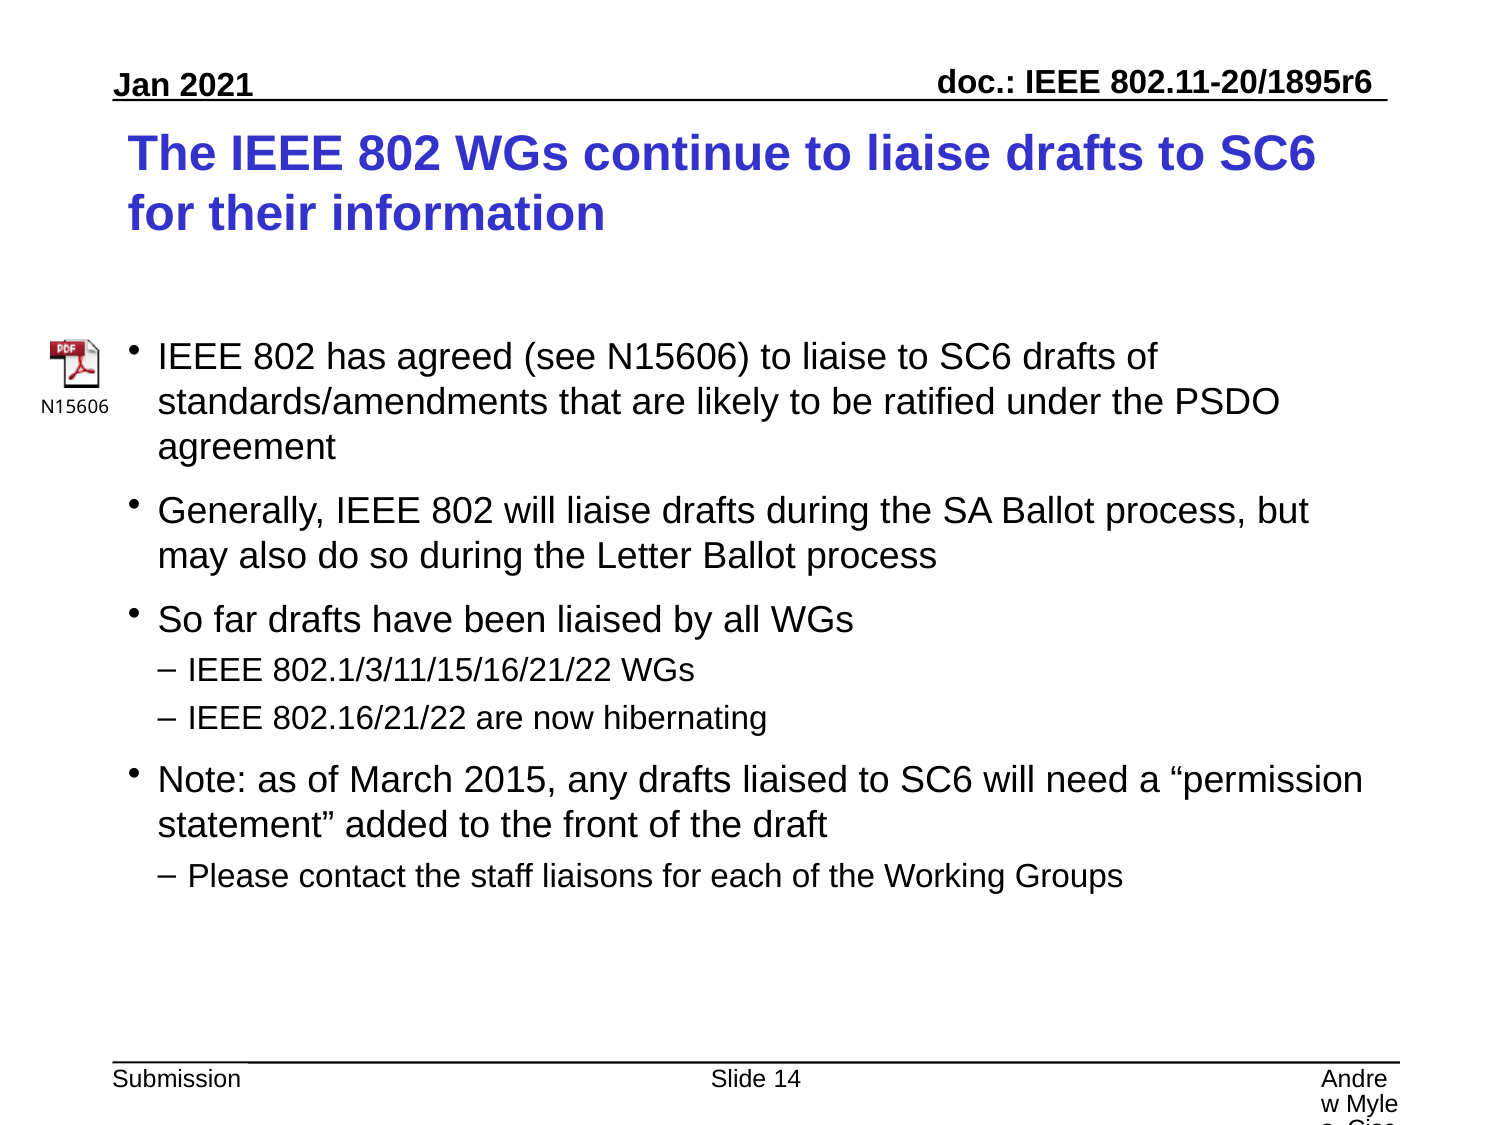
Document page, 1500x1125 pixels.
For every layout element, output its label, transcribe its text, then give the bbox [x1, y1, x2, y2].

title The IEEE 802 WGs continue to liaise drafts to SC6 for their information [112, 112, 1388, 288]
list IEEE 802 has agreed (see N15606) to liaise to SC6 drafts of standards/amendments that are likely to be ratified under the PSDO agreement Generally, IEEE 802 will liaise drafts during the SA Ballot process, but may also do so during the Letter Ballot process So far drafts have been liaised by all WGs IEEE 802.1/3/11/15/16/21/22 WGs IEEE 802.16/21/22 are now hibernating Note: as of March 2015, any drafts liaised to SC6 will need a “permission statement” added to the front of the draft Please contact the staff liaisons for each of the Working Groups [112, 324, 1388, 1000]
footer Andrew Myles, Cisco [1320, 1061, 1402, 1093]
slide_number Slide 14 [709, 1061, 803, 1093]
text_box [0, 337, 151, 465]
